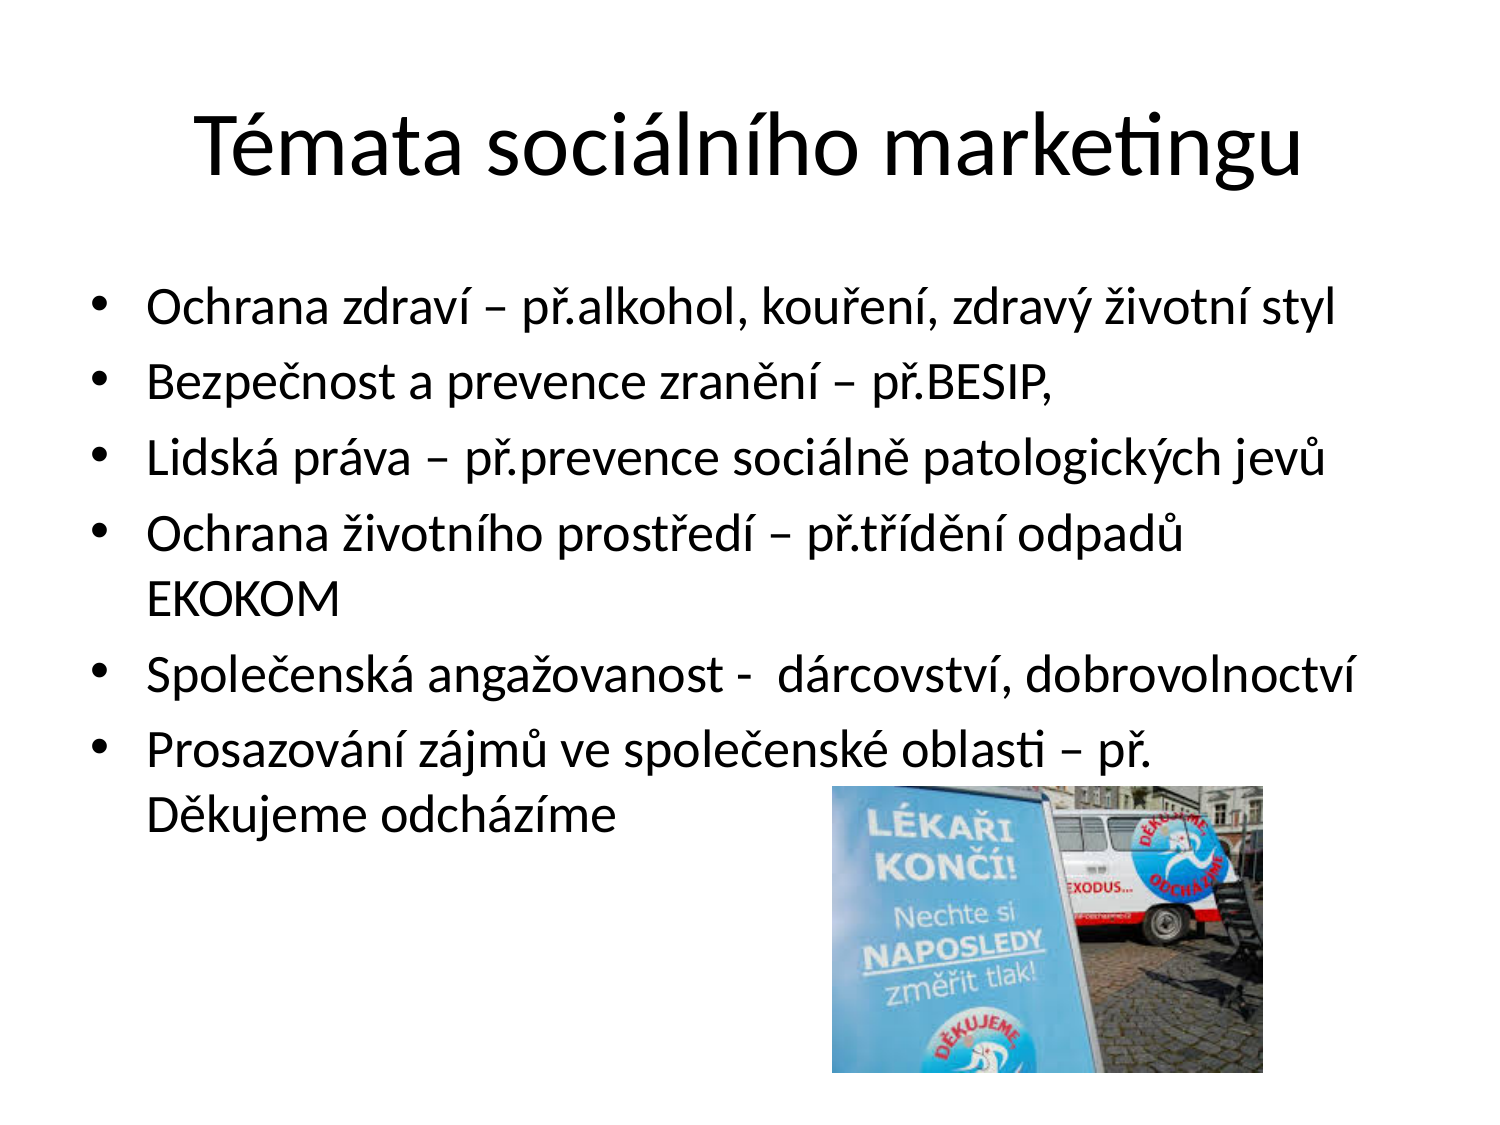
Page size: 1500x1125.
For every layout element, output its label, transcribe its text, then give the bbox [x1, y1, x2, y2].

picture [832, 786, 1263, 1074]
title Témata sociálního marketingu [75, 45, 1425, 233]
list Ochrana zdraví – př.alkohol, kouření, zdravý životní styl Bezpečnost a prevence zranění – př.BESIP, Lidská práva – př.prevence sociálně patologických jevů Ochrana životního prostředí – př.třídění odpadů EKOKOM Společenská angažovanost - dárcovství, dobrovolnoctví Prosazování zájmů ve společenské oblasti – př. Děkujeme odcházíme [75, 262, 1400, 1005]
